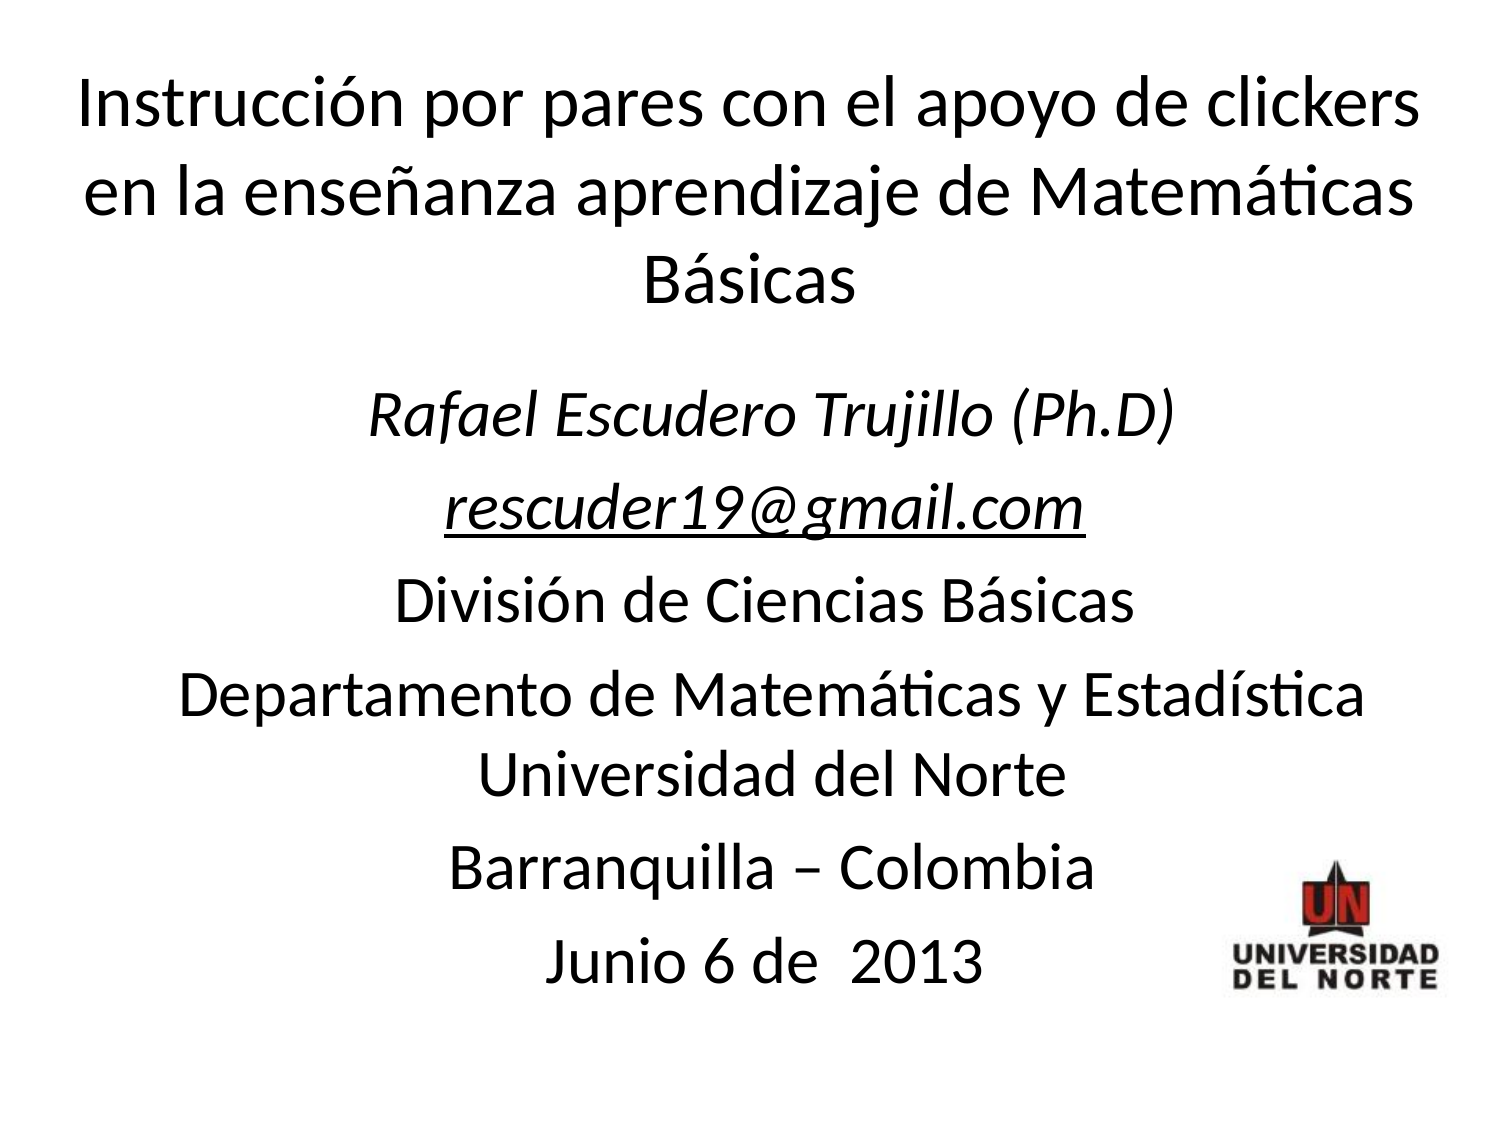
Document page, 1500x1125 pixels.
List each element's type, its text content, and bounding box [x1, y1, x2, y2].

title Instrucción por pares con el apoyo de clickers en la enseñanza aprendizaje de Matemáticas Básicas [53, 45, 1447, 327]
list Rafael Escudero Trujillo (Ph.D) rescuder19@gmail.com División de Ciencias Básicas Departamento de Matemáticas y Estadística Universidad del Norte Barranquilla – Colombia Junio 6 de 2013 [75, 361, 1471, 1071]
picture [1210, 822, 1461, 1073]
